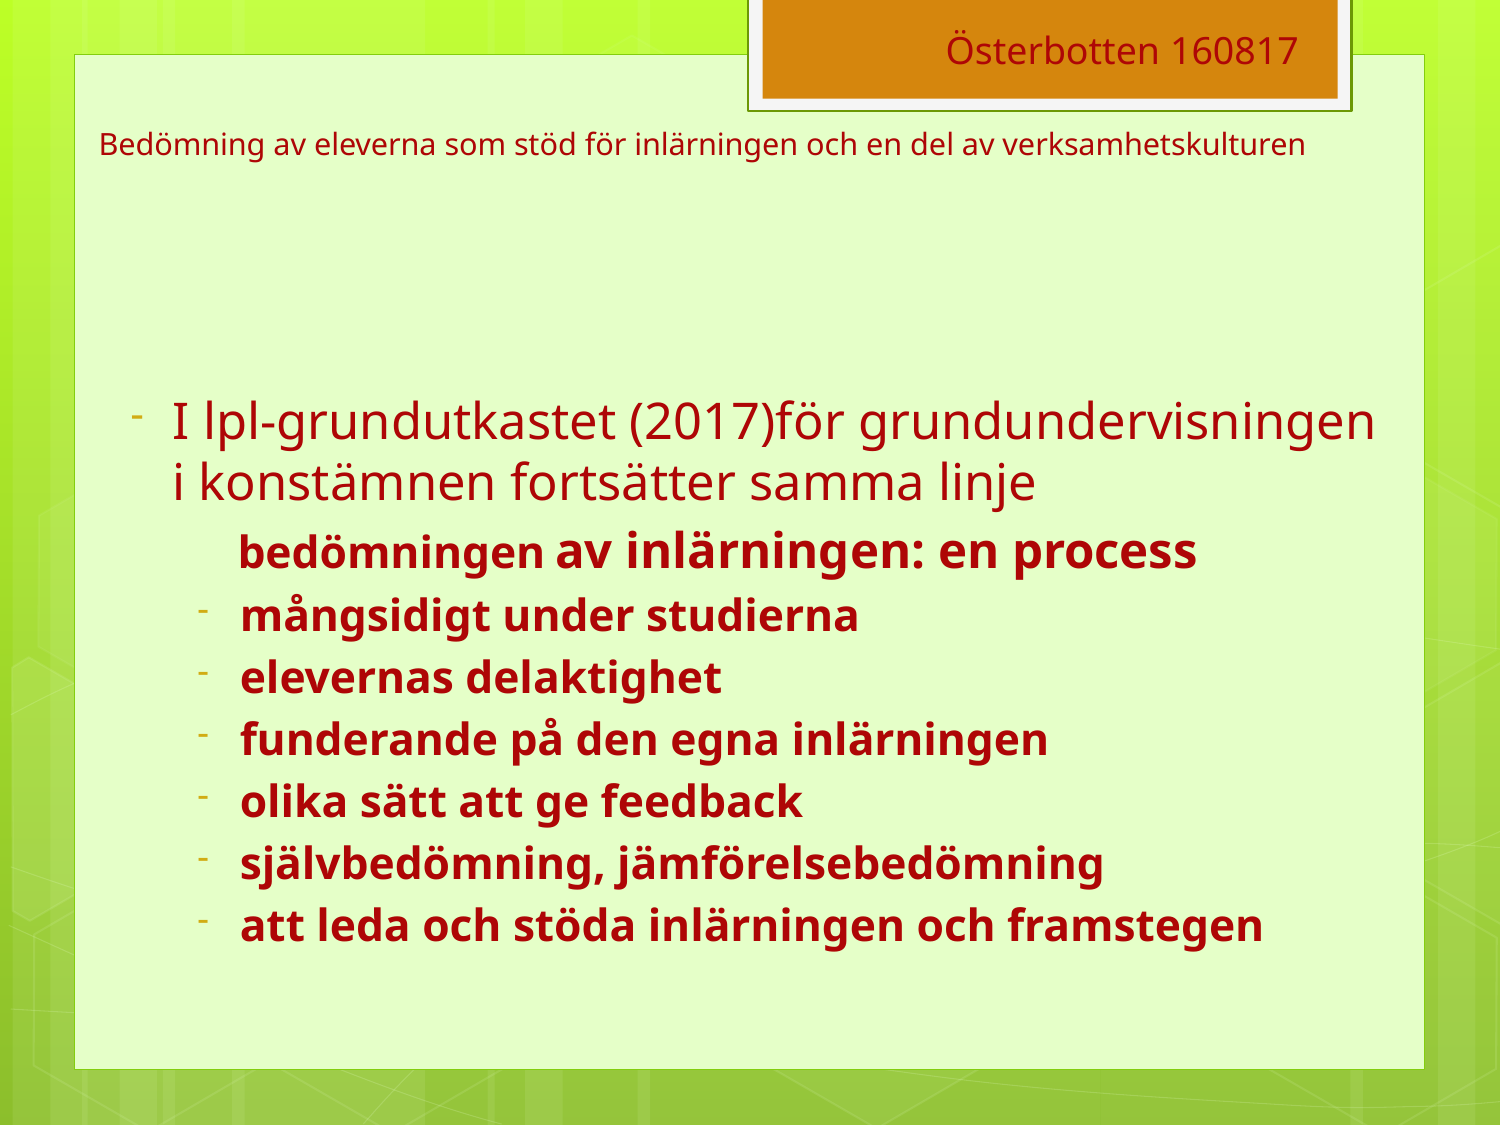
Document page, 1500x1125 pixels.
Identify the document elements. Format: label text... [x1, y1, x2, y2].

text_box Österbotten 160817 [770, 19, 1324, 79]
title Bedömning av eleverna som stöd för inlärningen och en del av verksamhetskulturen [83, 108, 1354, 169]
list I lpl-grundutkastet (2017)för grundundervisningen i konstämnen fortsätter samma linje bedömningen av inlärningen: en process mångsidigt under studierna elevernas delaktighet funderande på den egna inlärningen olika sätt att ge feedback självbedömning, jämförelsebedömning att leda och stöda inlärningen och framstegen [115, 381, 1396, 1022]
